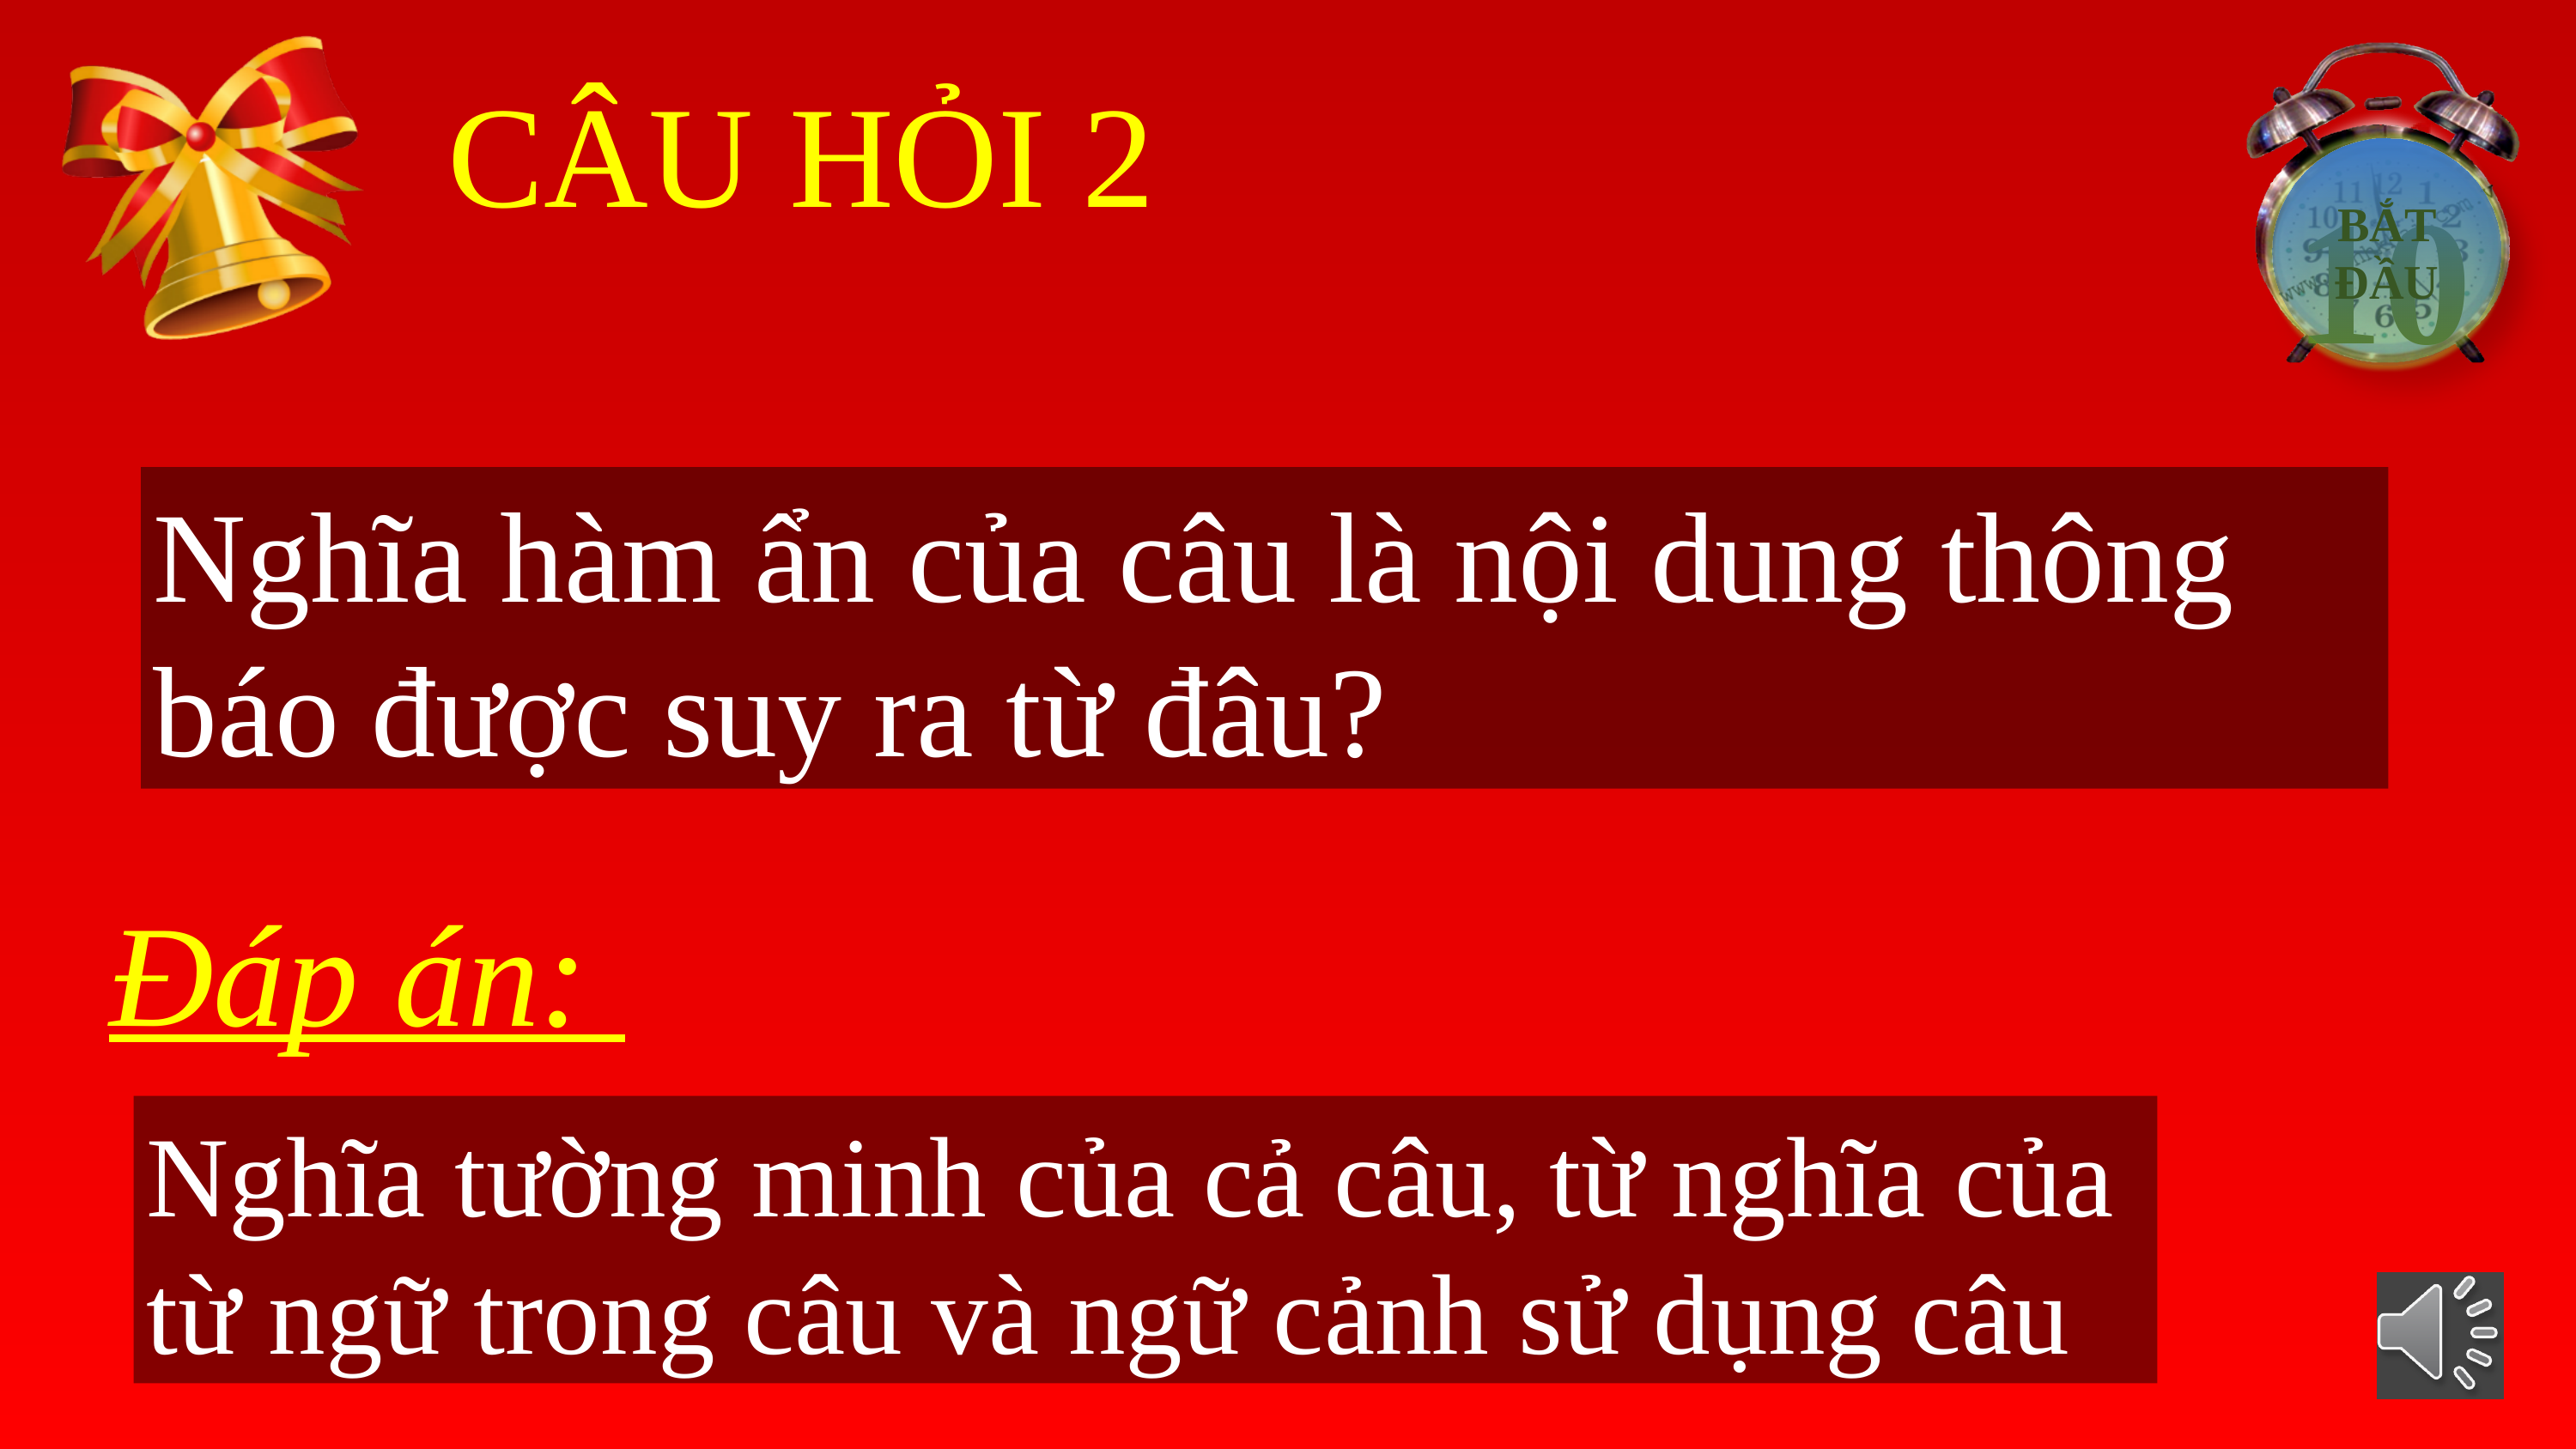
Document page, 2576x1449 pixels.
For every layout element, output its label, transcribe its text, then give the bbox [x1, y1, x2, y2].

picture [2376, 1271, 2506, 1401]
text_box BẮT ĐẦU [2291, 315, 2482, 366]
picture [2245, 106, 2520, 315]
picture [44, 3, 405, 366]
text_box CÂU HỎI 2 [434, 56, 1433, 243]
text_box Nghĩa tường minh của cả câu, từ nghĩa của từ ngữ trong câu và ngữ cảnh sử dụng câu [133, 1095, 2158, 1384]
text_box Đáp án: [96, 875, 844, 1062]
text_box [1334, 500, 1359, 539]
text_box 10 [2239, 35, 2528, 385]
text_box Nghĩa hàm ẩn của câu là nội dung thông báo được suy ra từ đâu? [141, 467, 2389, 789]
